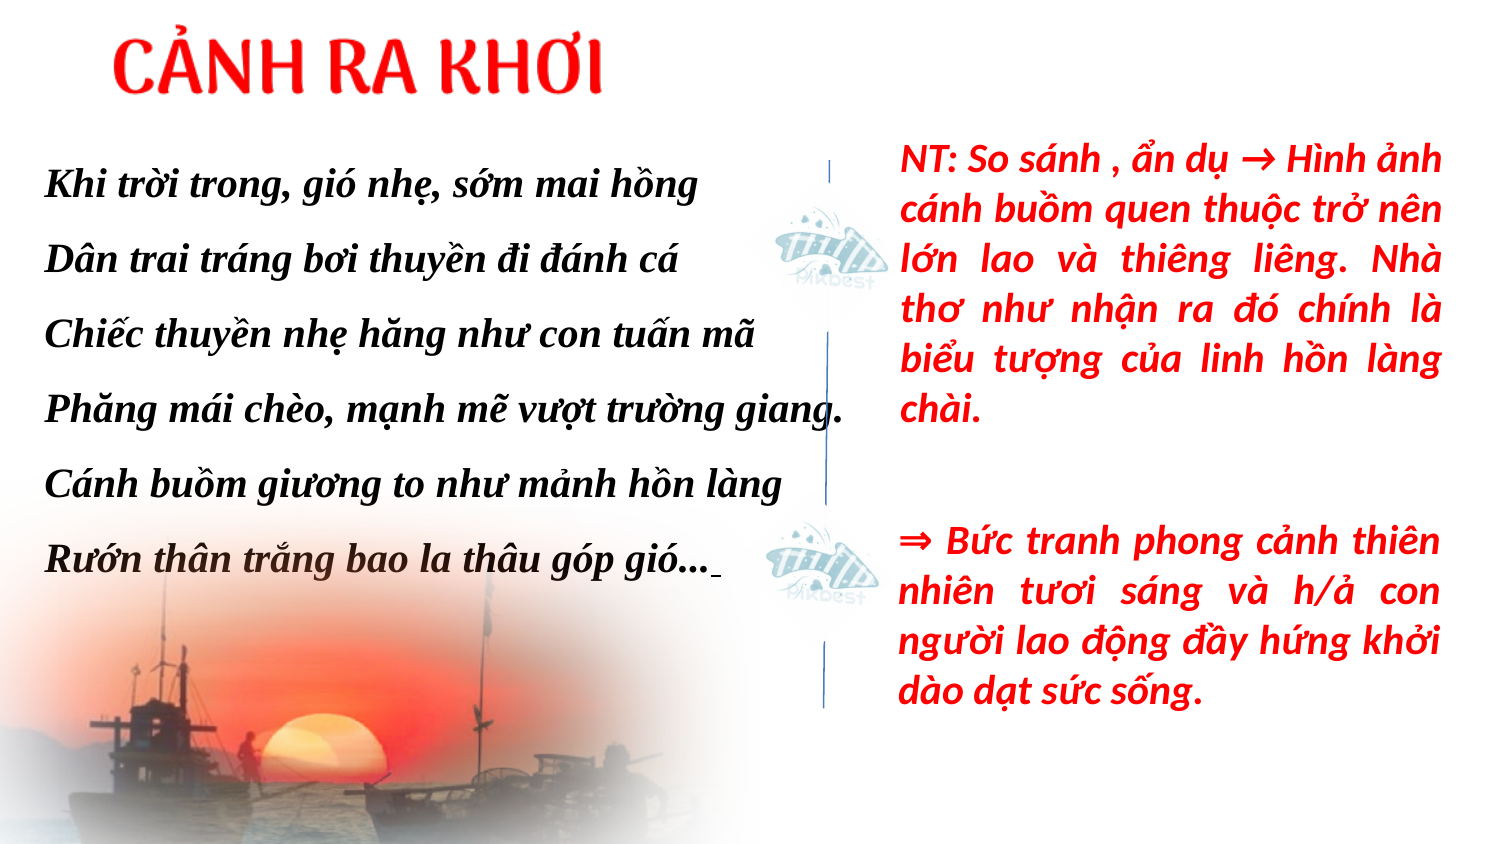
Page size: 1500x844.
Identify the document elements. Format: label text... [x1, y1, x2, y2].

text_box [823, 323, 830, 507]
text_box NT: So sánh , ẩn dụ → Hình ảnh cánh buồm quen thuộc trở nên lớn lao và thiêng liêng. Nhà thơ như nhận ra đó chính là biểu tượng của linh hồn làng chài. [1046, 123, 1458, 439]
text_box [823, 639, 830, 709]
picture [0, 469, 866, 844]
text_box Khi trời trong, gió nhẹ, sớm mai hồng Dân trai tráng bơi thuyền đi đánh cá Chiếc thuyền nhẹ hăng như con tuấn mã Phăng mái chèo, mạnh mẽ vượt trường giang. Cánh buồm giương to như mảnh hồn làng Rướn thân trắng bao la thâu góp gió... [29, 123, 1046, 589]
picture [771, 193, 876, 315]
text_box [823, 159, 830, 192]
text_box ⇒ Bức tranh phong cảnh thiên nhiên tươi sáng và h/ả con người lao động đầy hứng khởi dào dạt sức sống. [883, 505, 1456, 721]
picture [0, 10, 758, 170]
